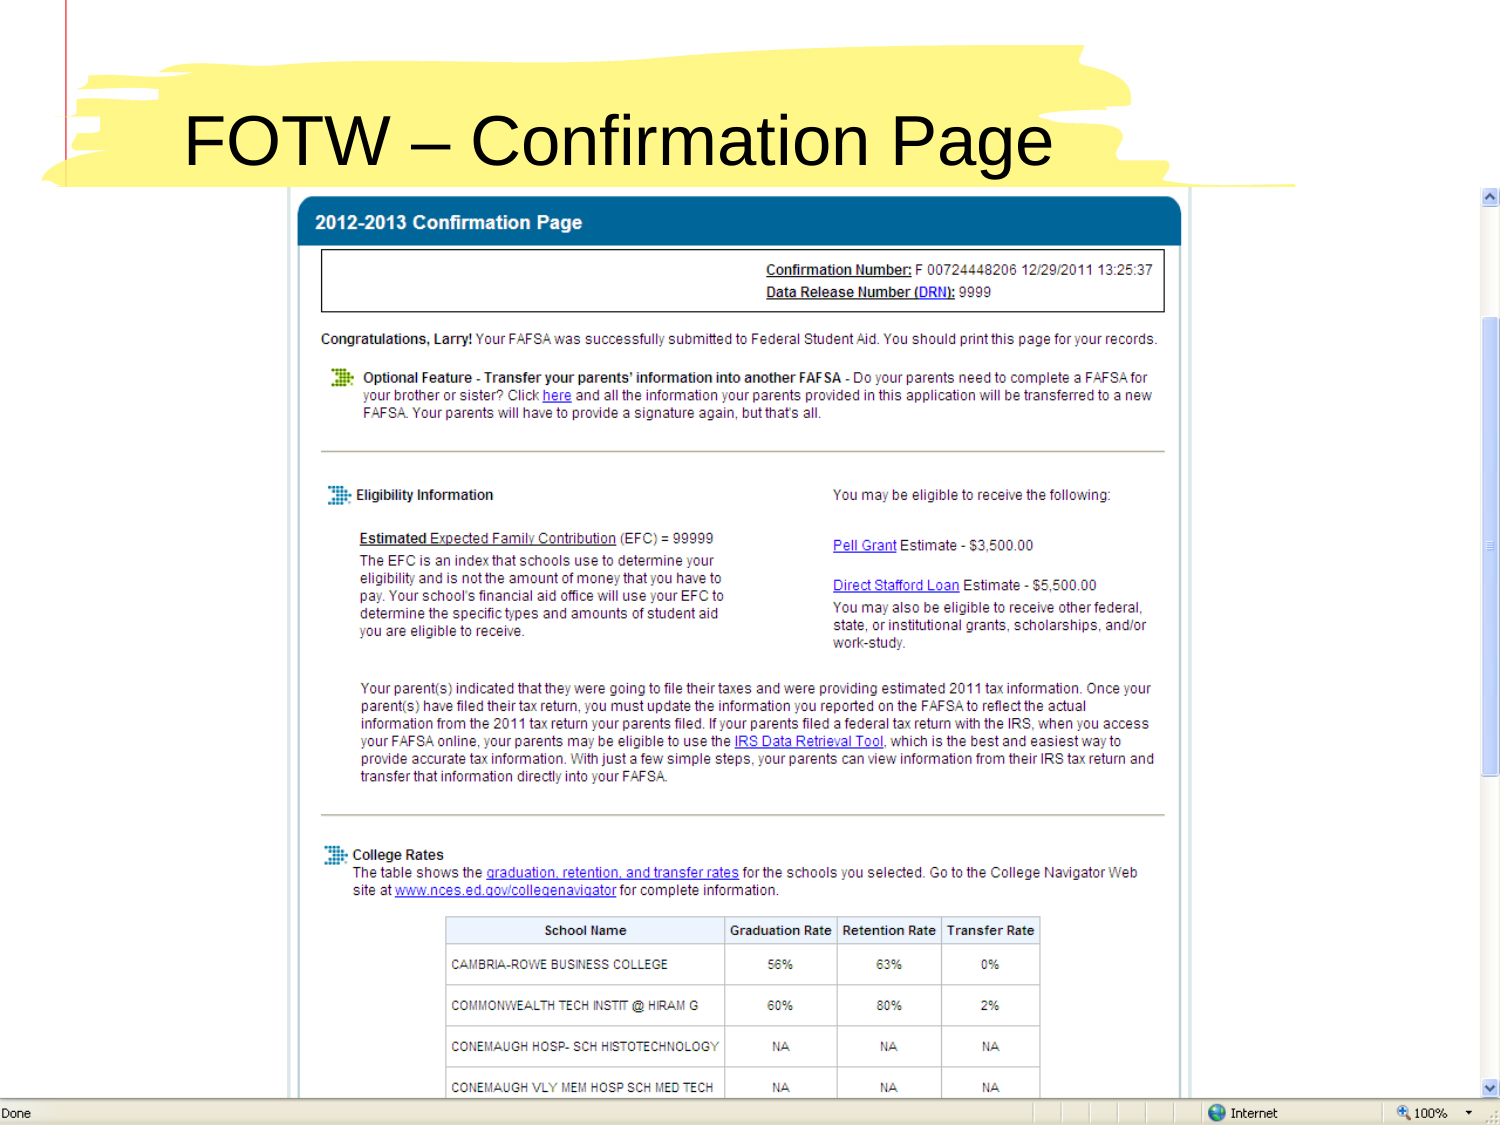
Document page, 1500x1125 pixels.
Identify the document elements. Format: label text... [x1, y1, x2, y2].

picture [0, 0, 1500, 1125]
title FOTW – Confirmation Page [50, 87, 1450, 185]
